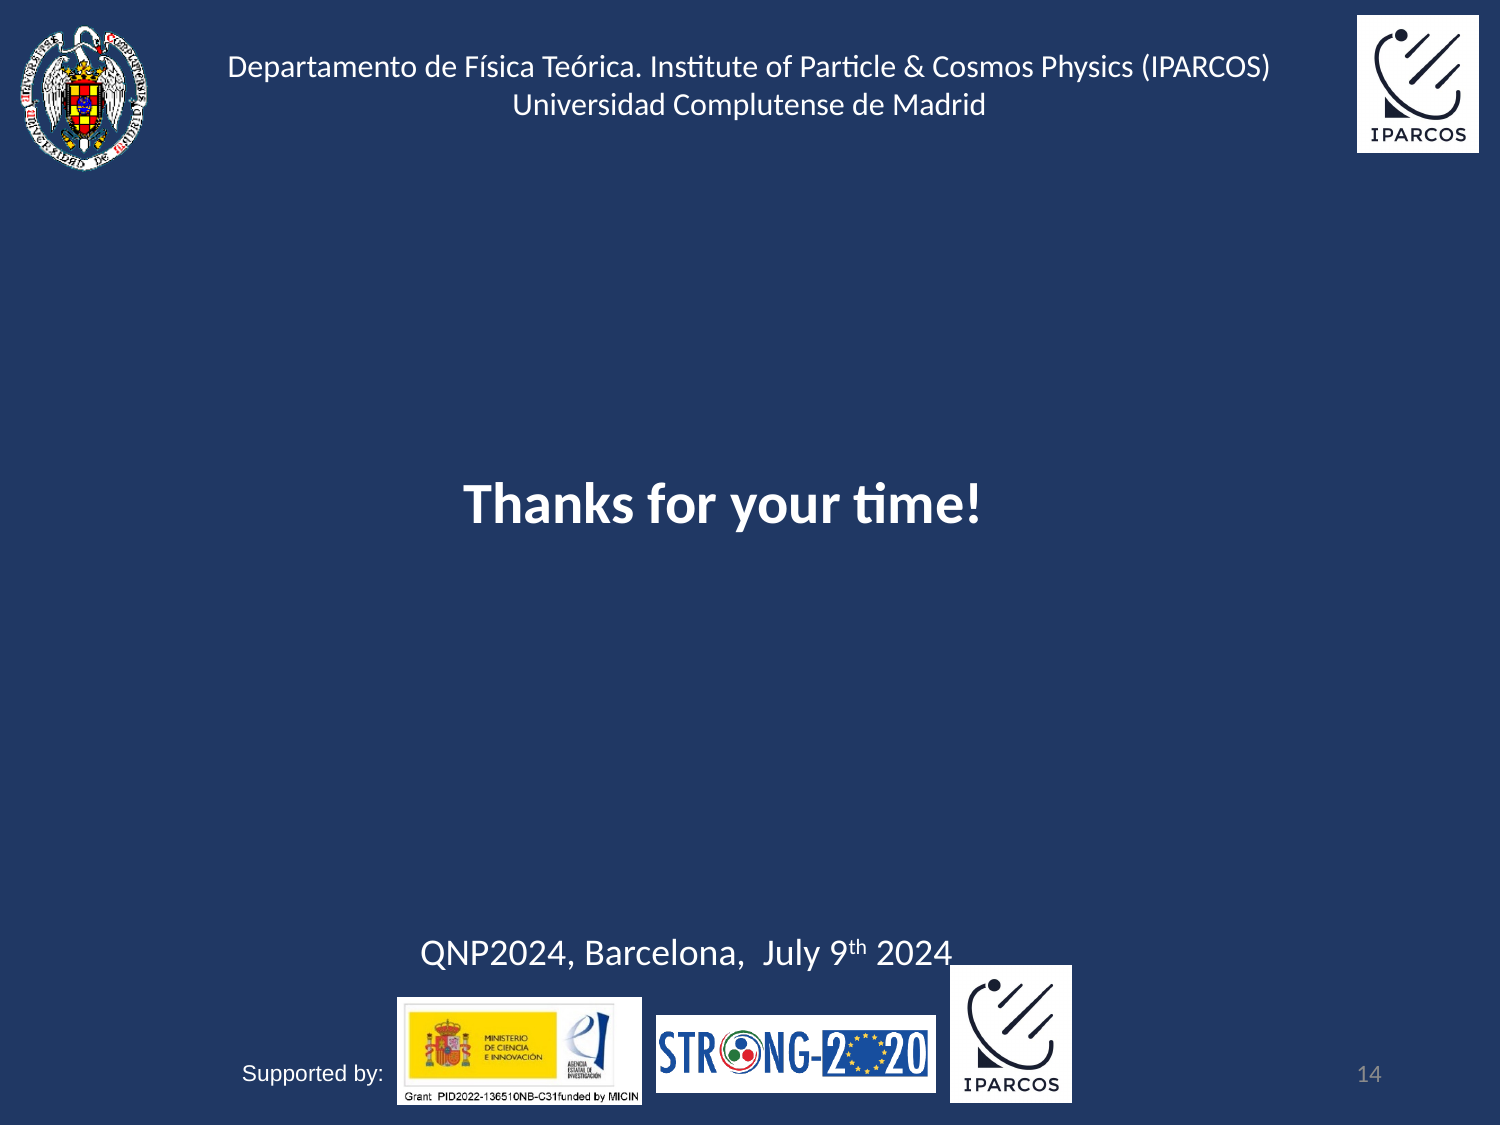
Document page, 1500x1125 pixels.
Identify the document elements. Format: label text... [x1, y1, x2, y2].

slide_number 14 [1072, 1042, 1397, 1103]
text_box QNP2024, Barcelona, July 9th 2024 [226, 920, 995, 981]
text_box Thanks for your time! [448, 458, 1051, 543]
picture [950, 965, 1072, 1103]
picture [397, 997, 642, 1105]
text_box Departamento de Física Teórica. Institute of Particle & Cosmos Physics (IPARCOS) Universidad Complutense de Madrid [212, 37, 1288, 130]
text_box Supported by: [226, 1051, 397, 1094]
picture [1356, 15, 1479, 153]
picture [17, 21, 150, 177]
picture [657, 1025, 928, 1088]
text_box [656, 1015, 936, 1093]
